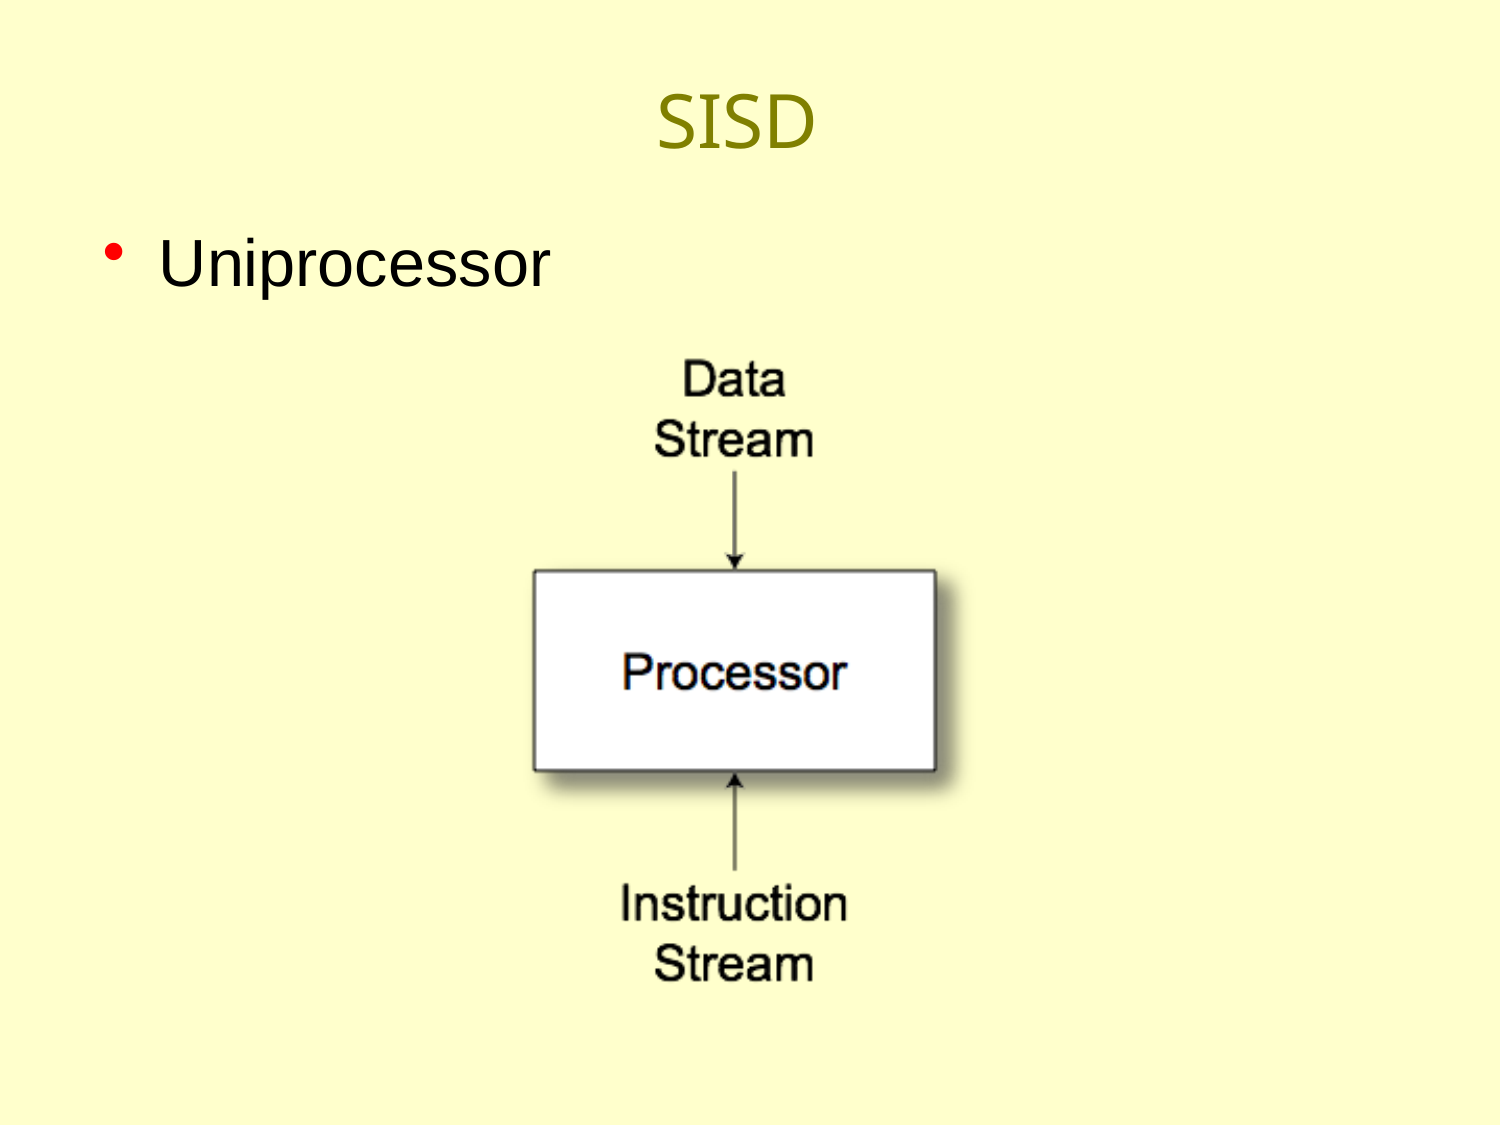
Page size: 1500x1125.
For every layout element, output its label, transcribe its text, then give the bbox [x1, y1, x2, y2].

picture [516, 349, 984, 992]
list Uniprocessor [87, 212, 1388, 1076]
title SISD [87, 24, 1388, 212]
